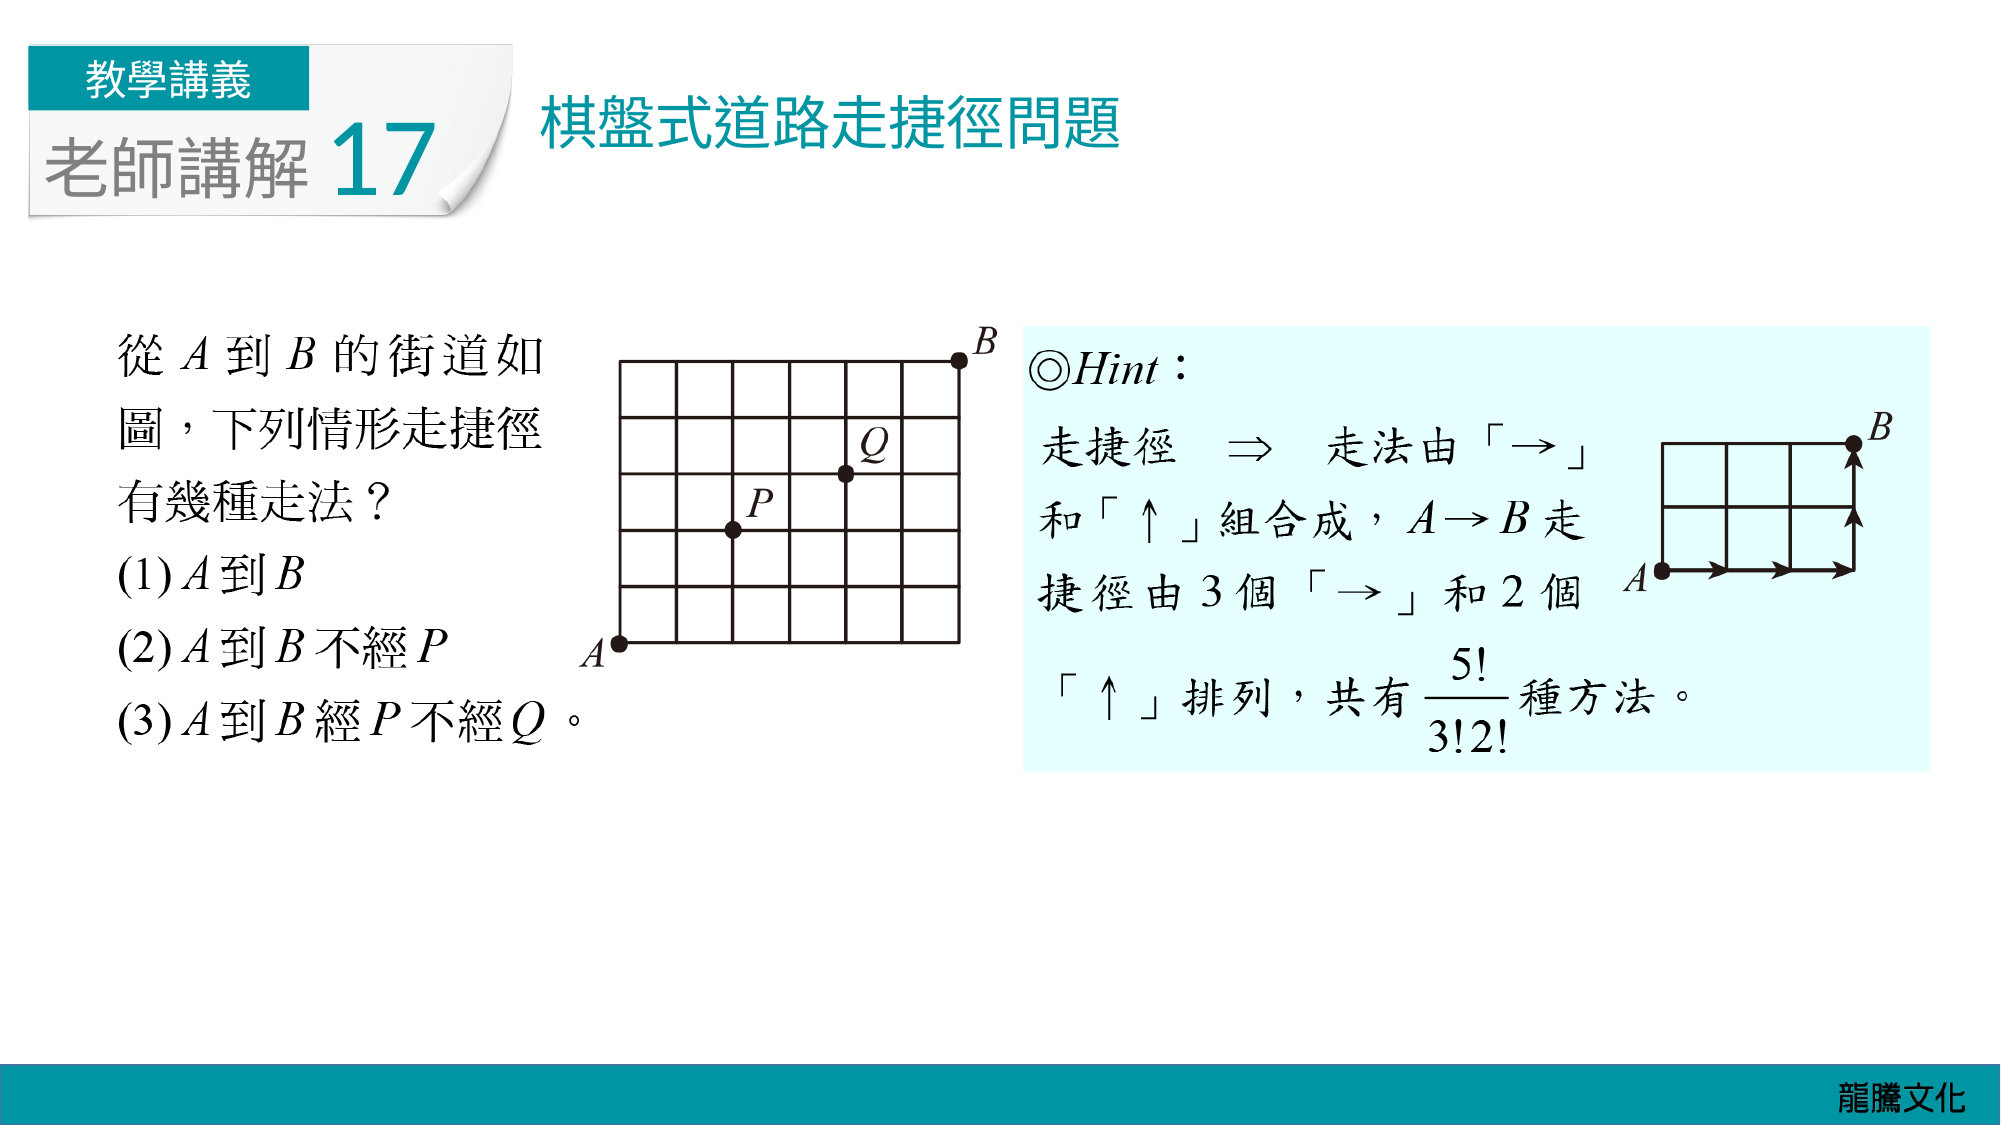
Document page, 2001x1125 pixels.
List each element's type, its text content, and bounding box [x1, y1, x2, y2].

picture [254, 169, 260, 177]
picture [264, 158, 270, 165]
picture [28, 43, 525, 231]
picture [294, 173, 304, 181]
picture [254, 147, 264, 154]
picture [264, 169, 270, 177]
list 17 [304, 90, 458, 215]
title 棋盤式道路走捷徑問題 [524, 43, 1902, 209]
picture [112, 323, 1934, 778]
picture [1839, 1082, 1965, 1113]
picture [254, 158, 260, 165]
